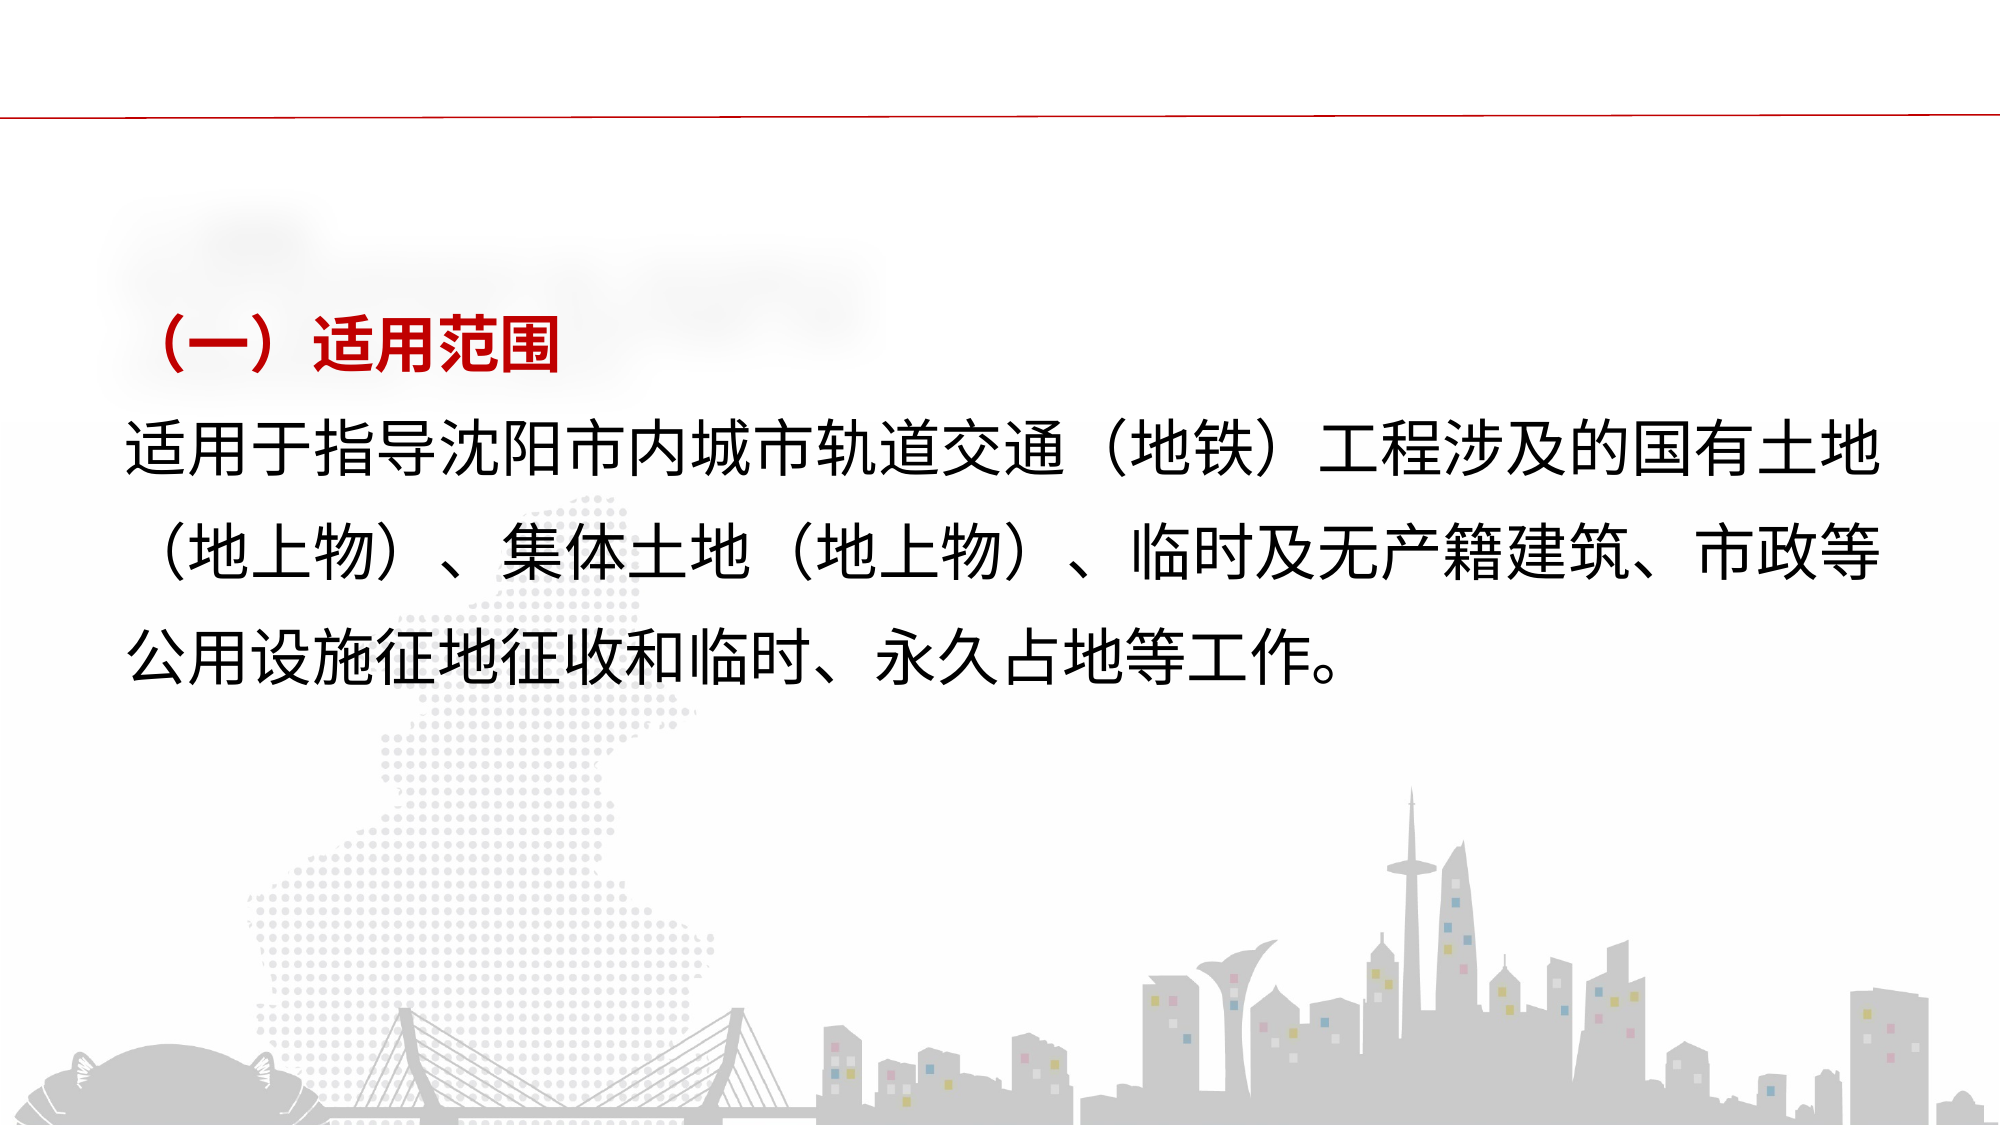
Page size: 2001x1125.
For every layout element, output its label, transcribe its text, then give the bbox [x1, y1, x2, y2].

text_box （一）适用范围 适用于指导沈阳市内城市轨道交通（地铁）工程涉及的国有土地（地上物）、集体土地（地上物）、临时及无产籍建筑、市政等公用设施征地征收和临时、永久占地等工作。 [110, 164, 1899, 422]
picture [1, 422, 1999, 1125]
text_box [0, 114, 2000, 119]
